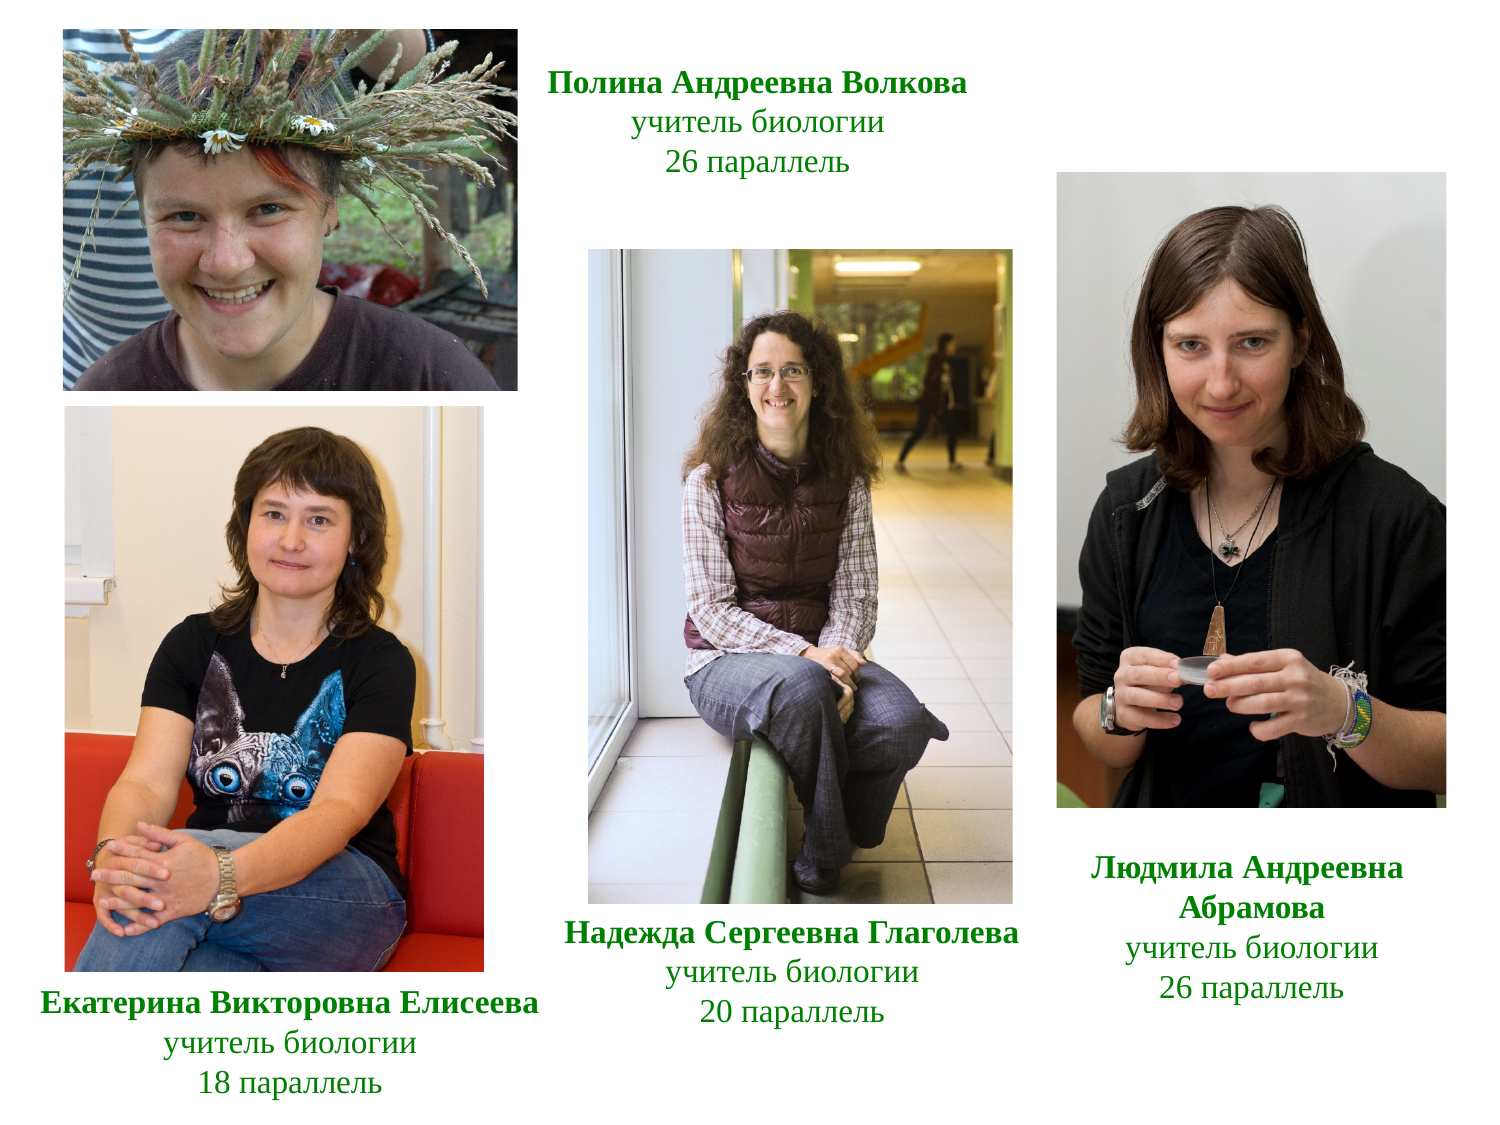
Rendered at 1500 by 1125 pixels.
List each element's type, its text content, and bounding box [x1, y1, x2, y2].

text_box Полина Андреевна Волкова учитель биологии 26 параллель [516, 27, 1034, 252]
picture [64, 406, 485, 973]
text_box Екатерина Викторовна Елисеева учитель биологии 18 параллель [21, 972, 559, 1125]
text_box Людмила Андреевна Абрамова учитель биологии 26 параллель [944, 838, 1500, 1103]
picture [62, 29, 518, 391]
title Надежда Сергеевна Глаголева учитель биологии 20 параллель [517, 877, 944, 1102]
picture [587, 249, 1013, 904]
picture [1056, 172, 1447, 808]
